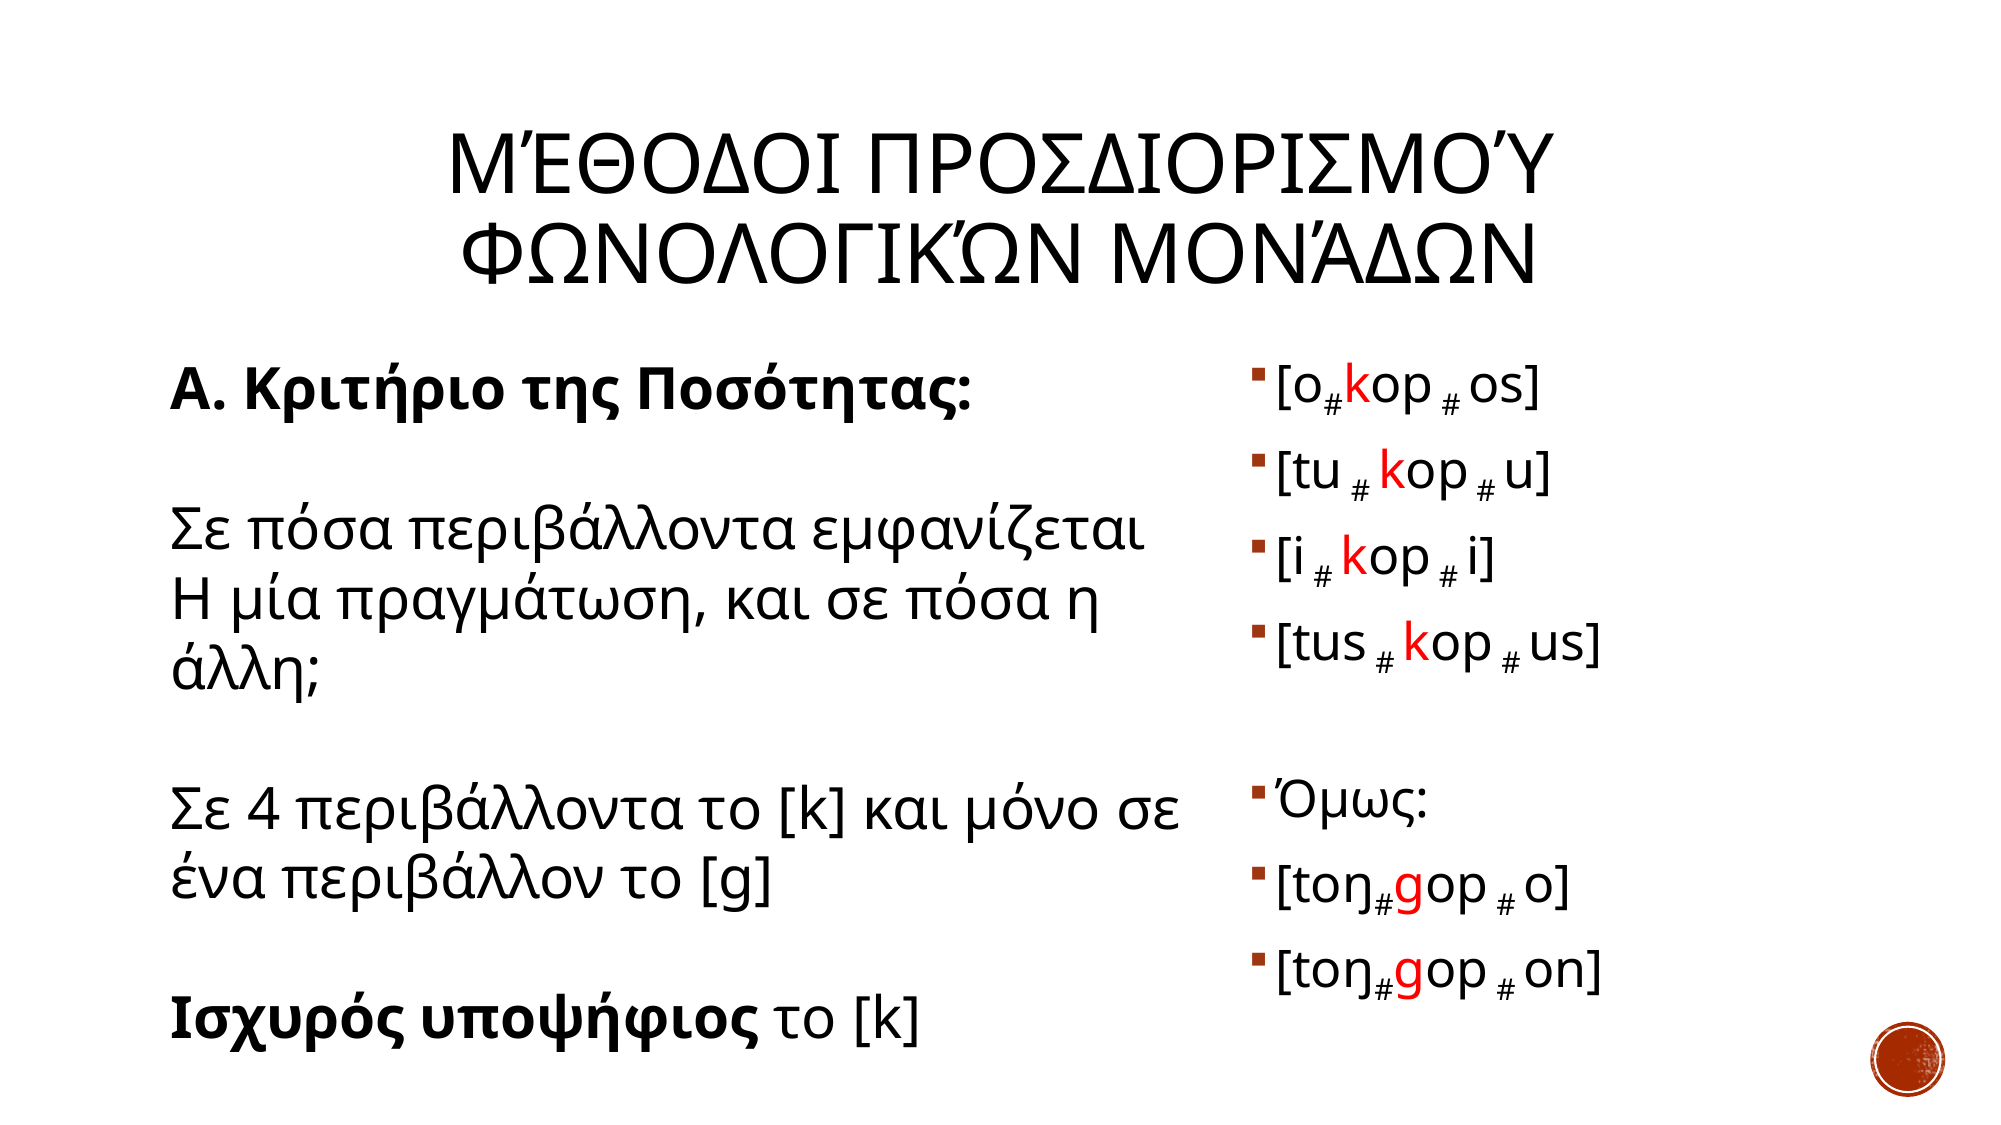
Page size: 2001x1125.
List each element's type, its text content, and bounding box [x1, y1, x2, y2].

title Μέθοδοι προσδιορισμού φωνολογικών μονάδων [175, 79, 1826, 344]
text_box Α. Κριτήριο της Ποσότητας: Σε πόσα περιβάλλοντα εμφανίζεται Η μία πραγμάτωση, και σε πόσα η άλλη; Σε 4 περιβάλλοντα το [k] και μόνο σε ένα περιβάλλον το [g] Ισχυρός υποψήφιος το [k] [156, 343, 1211, 1058]
list [o#kop # os] [tu # kop # u] [i # kop # i] [tus # kop # us] Όμως: [toŋ#gop # o] [toŋ#gop # on] [1233, 344, 1808, 1010]
